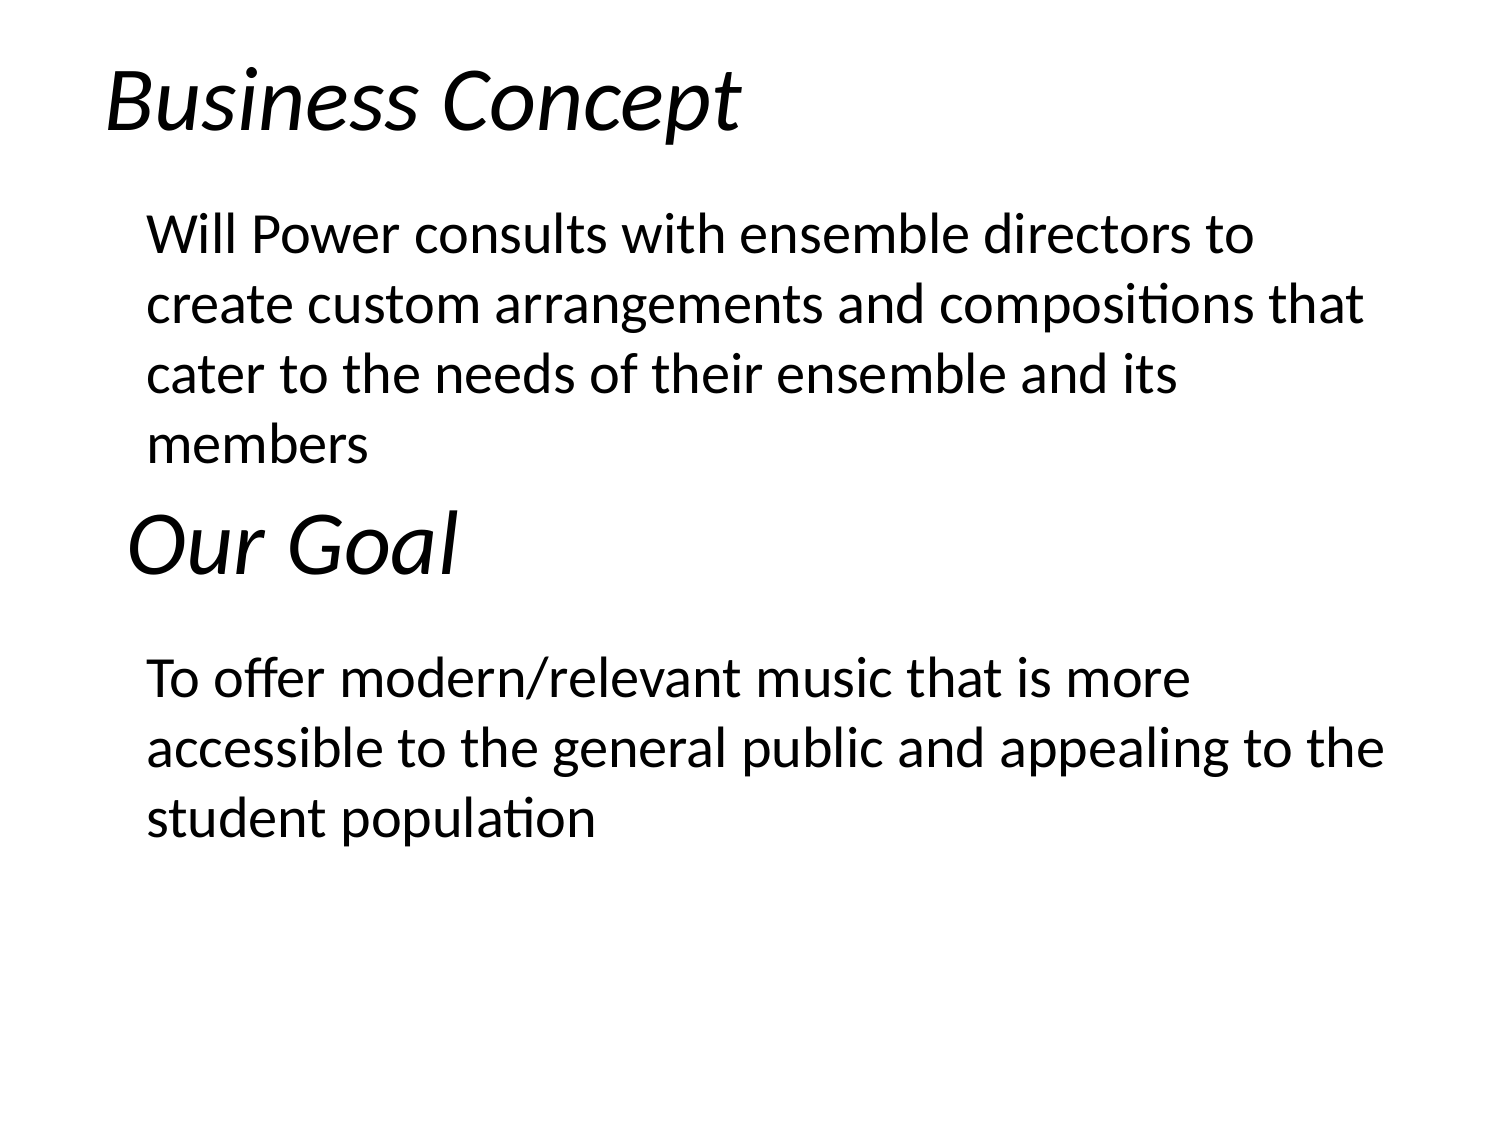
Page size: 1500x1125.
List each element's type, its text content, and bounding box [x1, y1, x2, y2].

title Business Concept [0, 0, 848, 188]
text_box Our Goal [0, 444, 587, 632]
list Will Power consults with ensemble directors to create custom arrangements and compositions that cater to the needs of their ensemble and its members [75, 187, 1425, 538]
text_box To offer modern/relevant music that is more accessible to the general public and appealing to the student population [74, 631, 1425, 1001]
